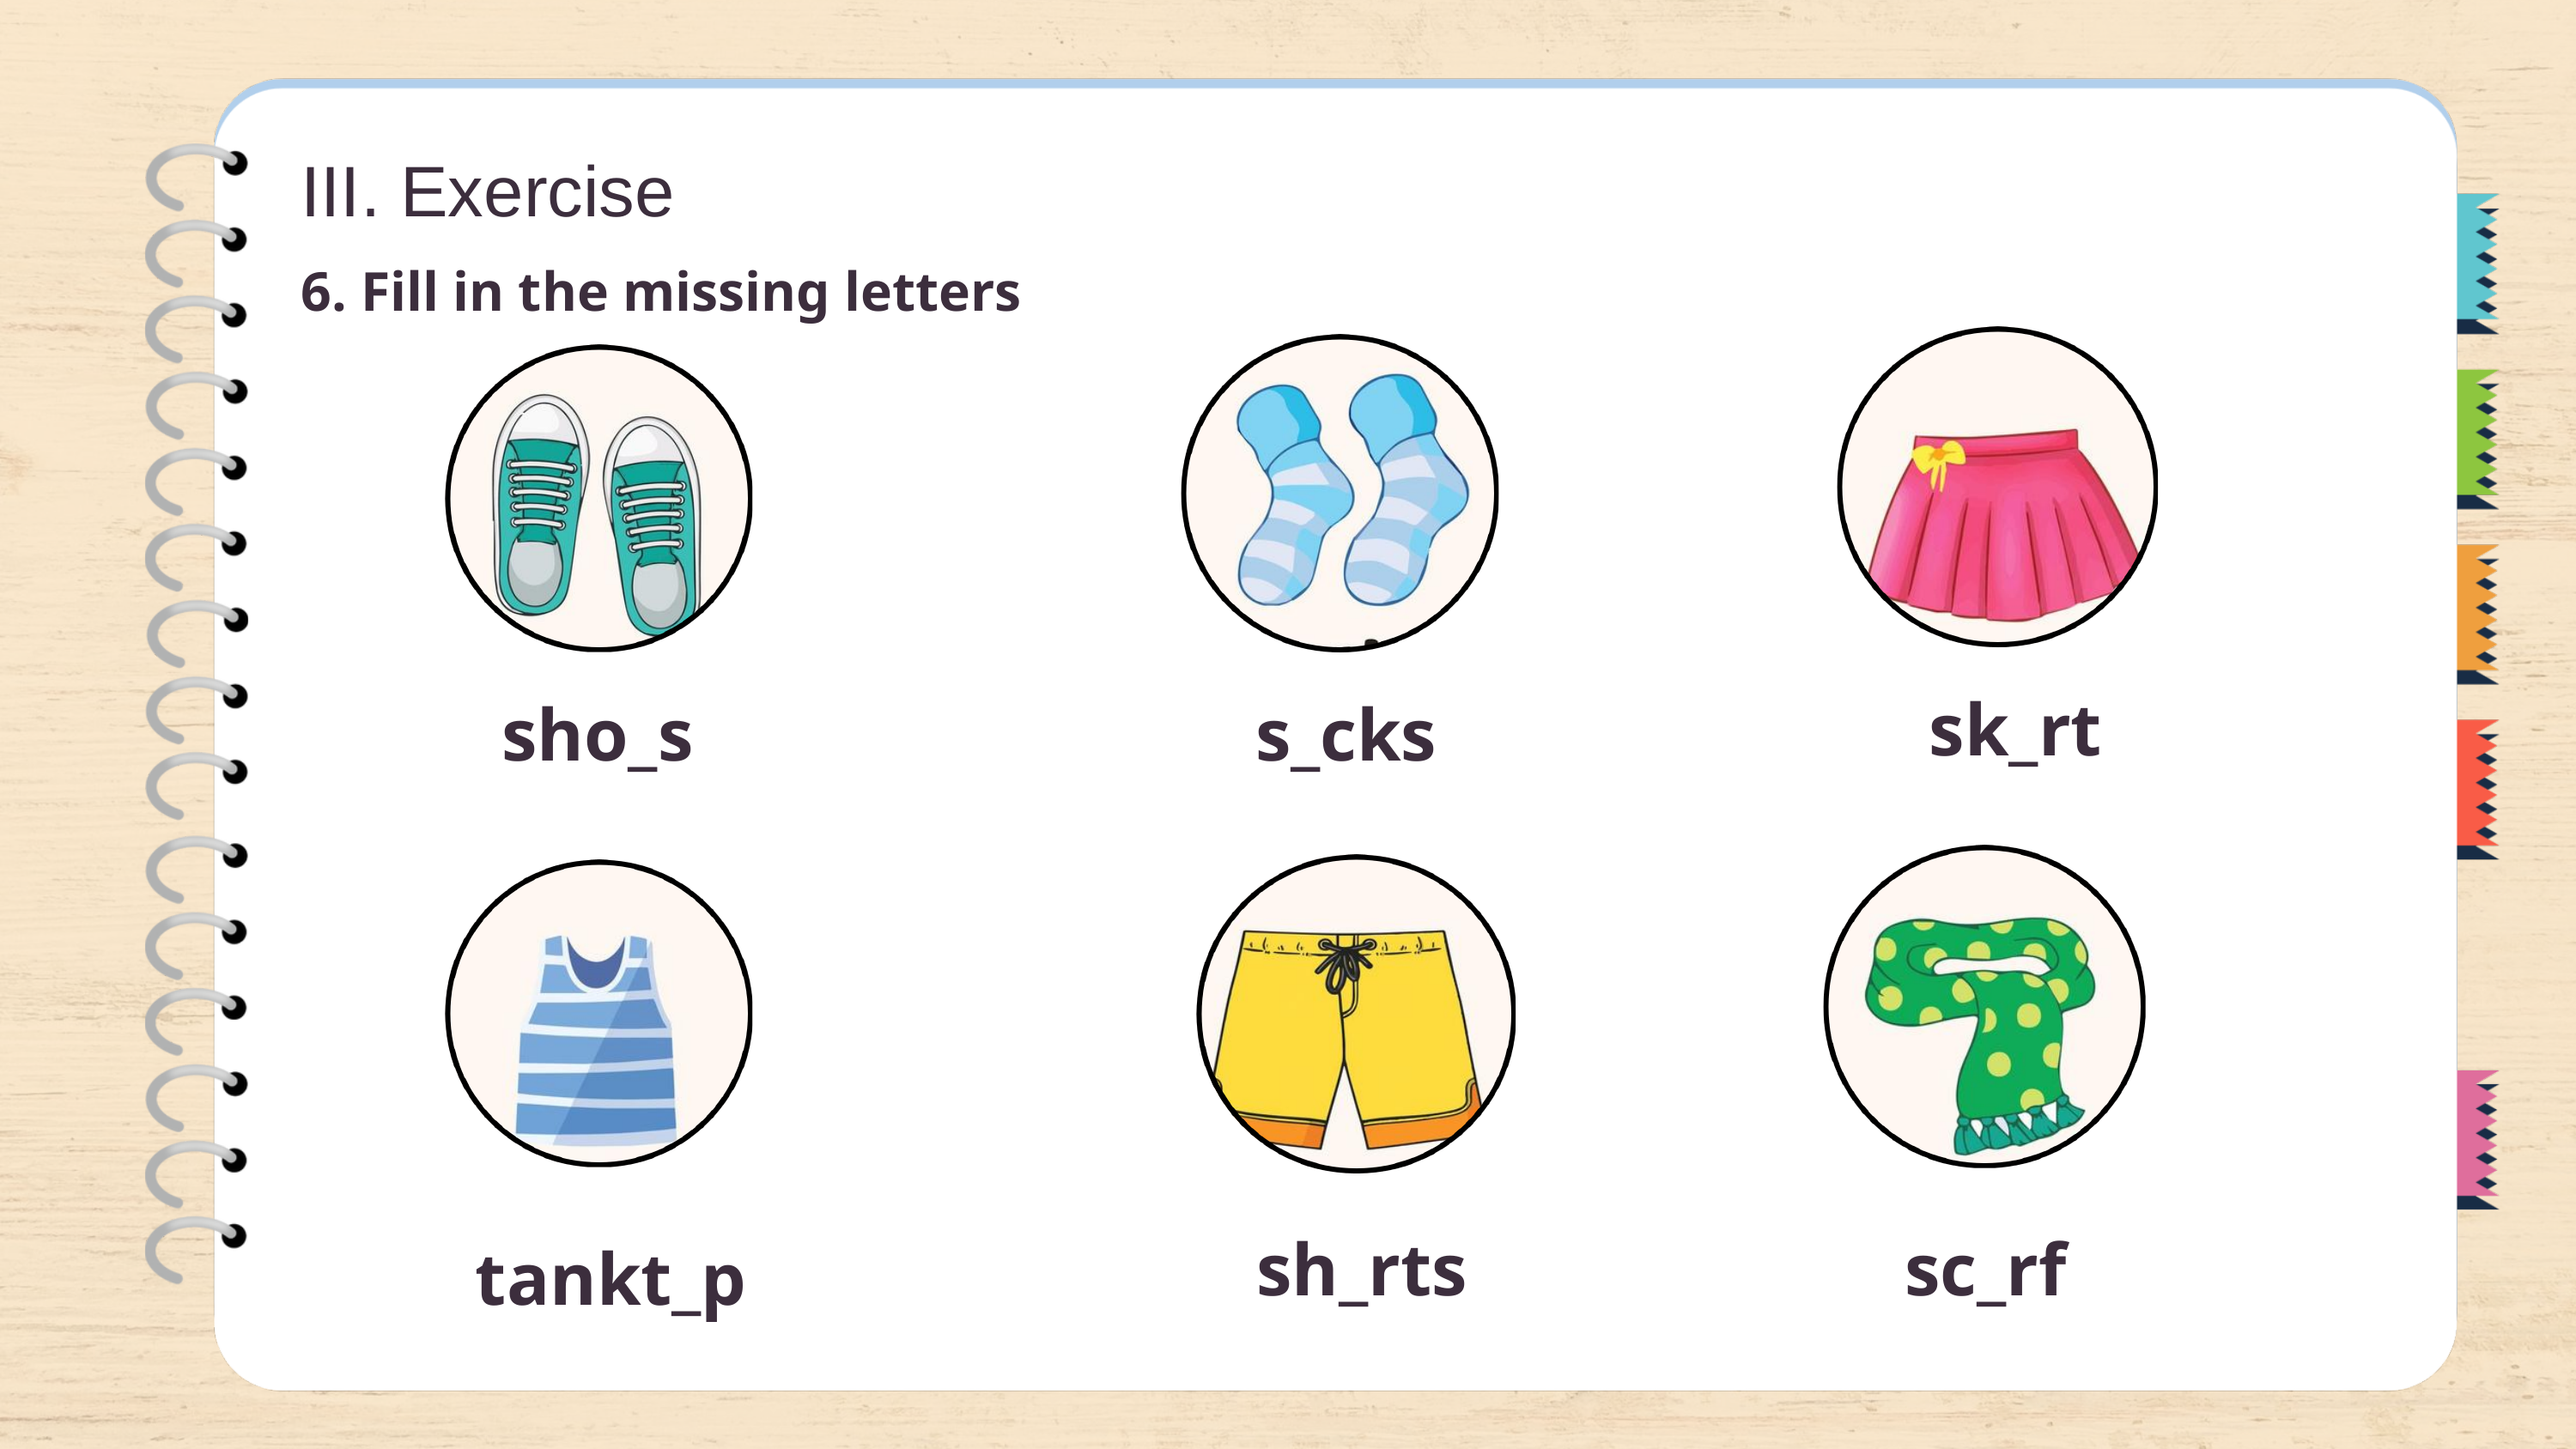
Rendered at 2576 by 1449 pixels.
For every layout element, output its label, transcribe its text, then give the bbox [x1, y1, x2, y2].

text_box sk_rt [1929, 650, 2113, 770]
text_box tankt_p [475, 1199, 755, 1320]
text_box [445, 859, 753, 1168]
text_box sho_s [501, 655, 700, 776]
text_box [205, 70, 2508, 1400]
text_box [1196, 854, 1516, 1173]
text_box [1837, 326, 2159, 647]
text_box [1181, 334, 1499, 652]
text_box [144, 143, 249, 1296]
text_box III. Exercise 6. Fill in the missing letters [301, 111, 1127, 322]
text_box sh_rts [1256, 1189, 1478, 1310]
text_box s_cks [1255, 655, 1445, 776]
text_box [445, 344, 753, 652]
text_box [0, 0, 2576, 1449]
text_box [1823, 845, 2146, 1168]
text_box sc_rf [1905, 1189, 2081, 1310]
